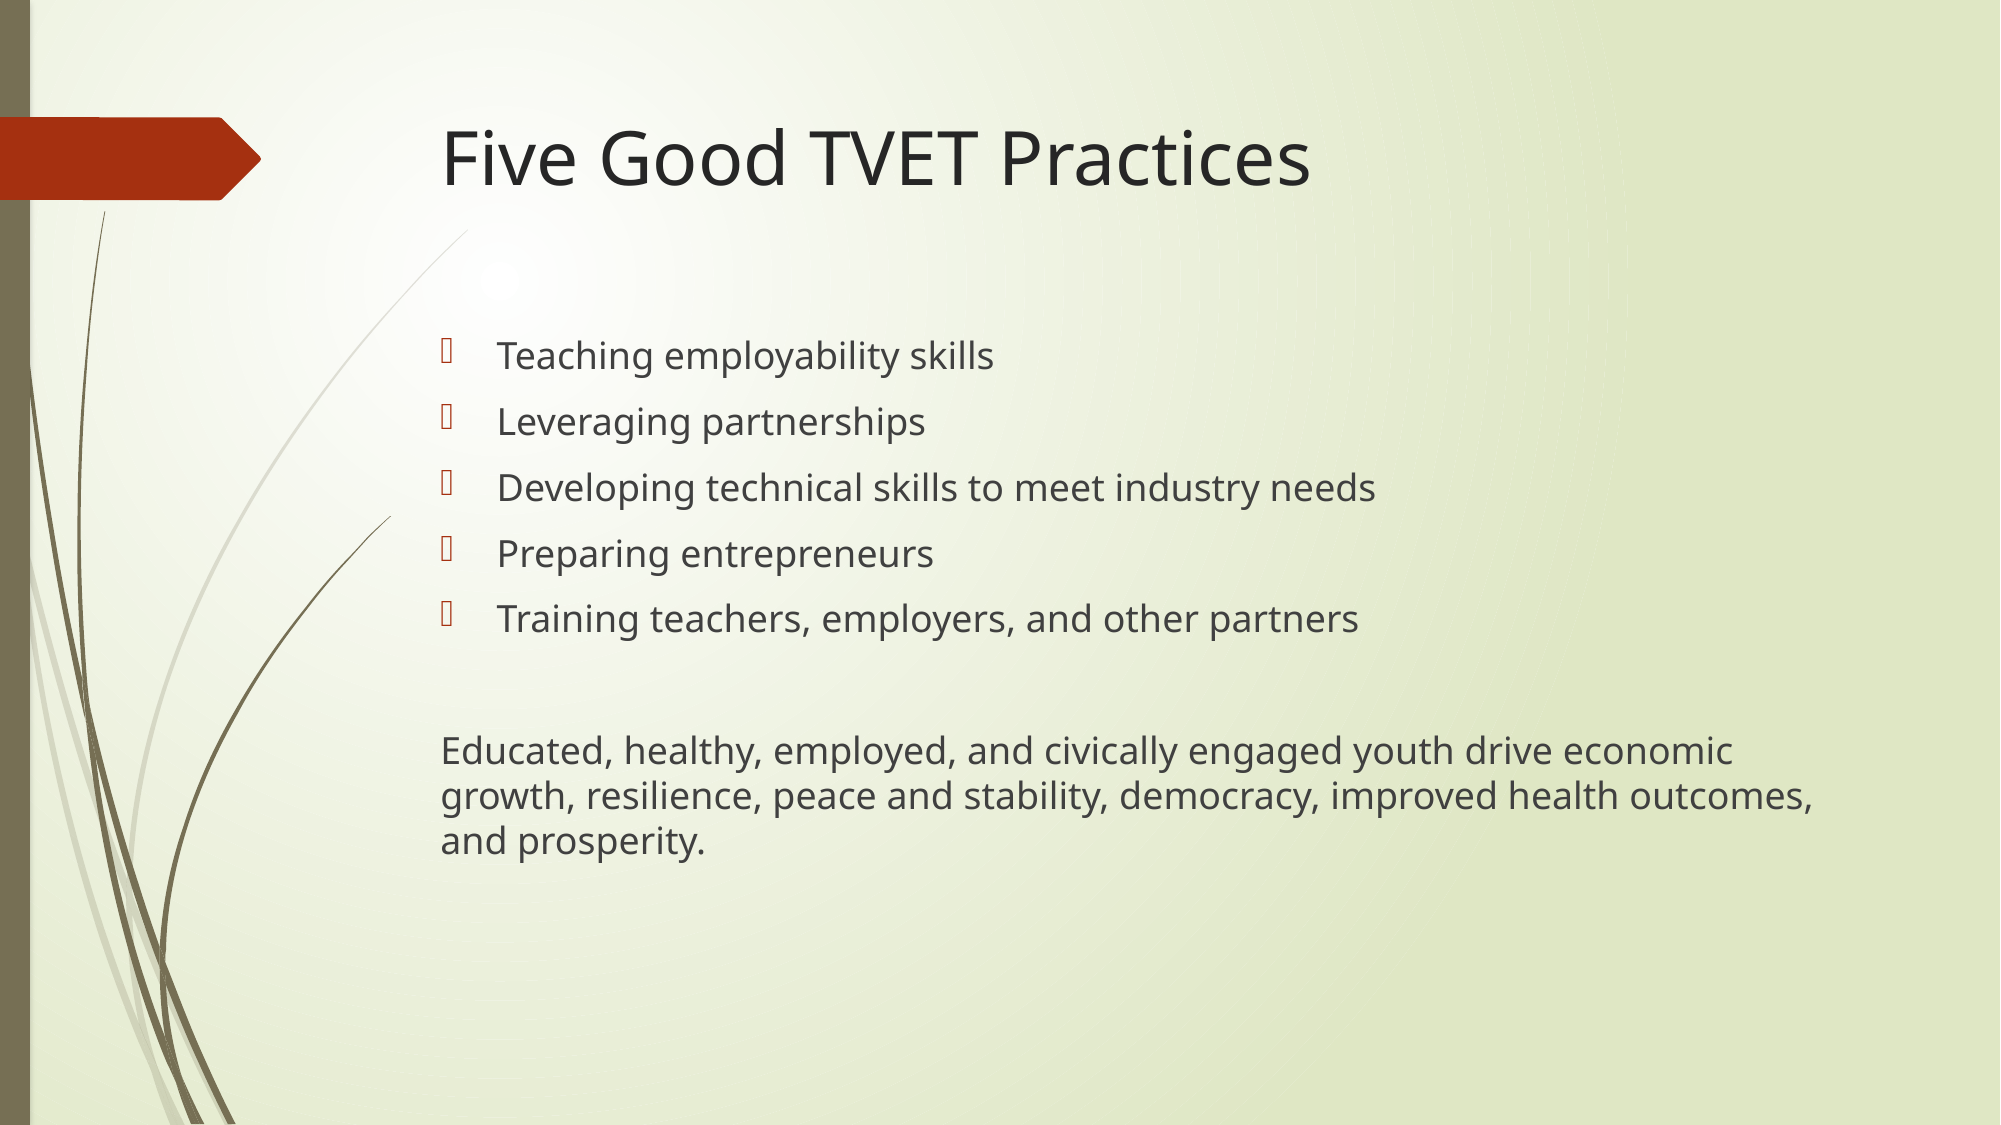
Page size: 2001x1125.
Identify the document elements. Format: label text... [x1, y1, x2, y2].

title Five Good TVET Practices [425, 102, 1888, 313]
list Teaching employability skills Leveraging partnerships Developing technical skills to meet industry needs Preparing entrepreneurs Training teachers, employers, and other partners Educated, healthy, employed, and civically engaged youth drive economic growth, resilience, peace and stability, democracy, improved health outcomes, and prosperity. [425, 324, 1888, 945]
